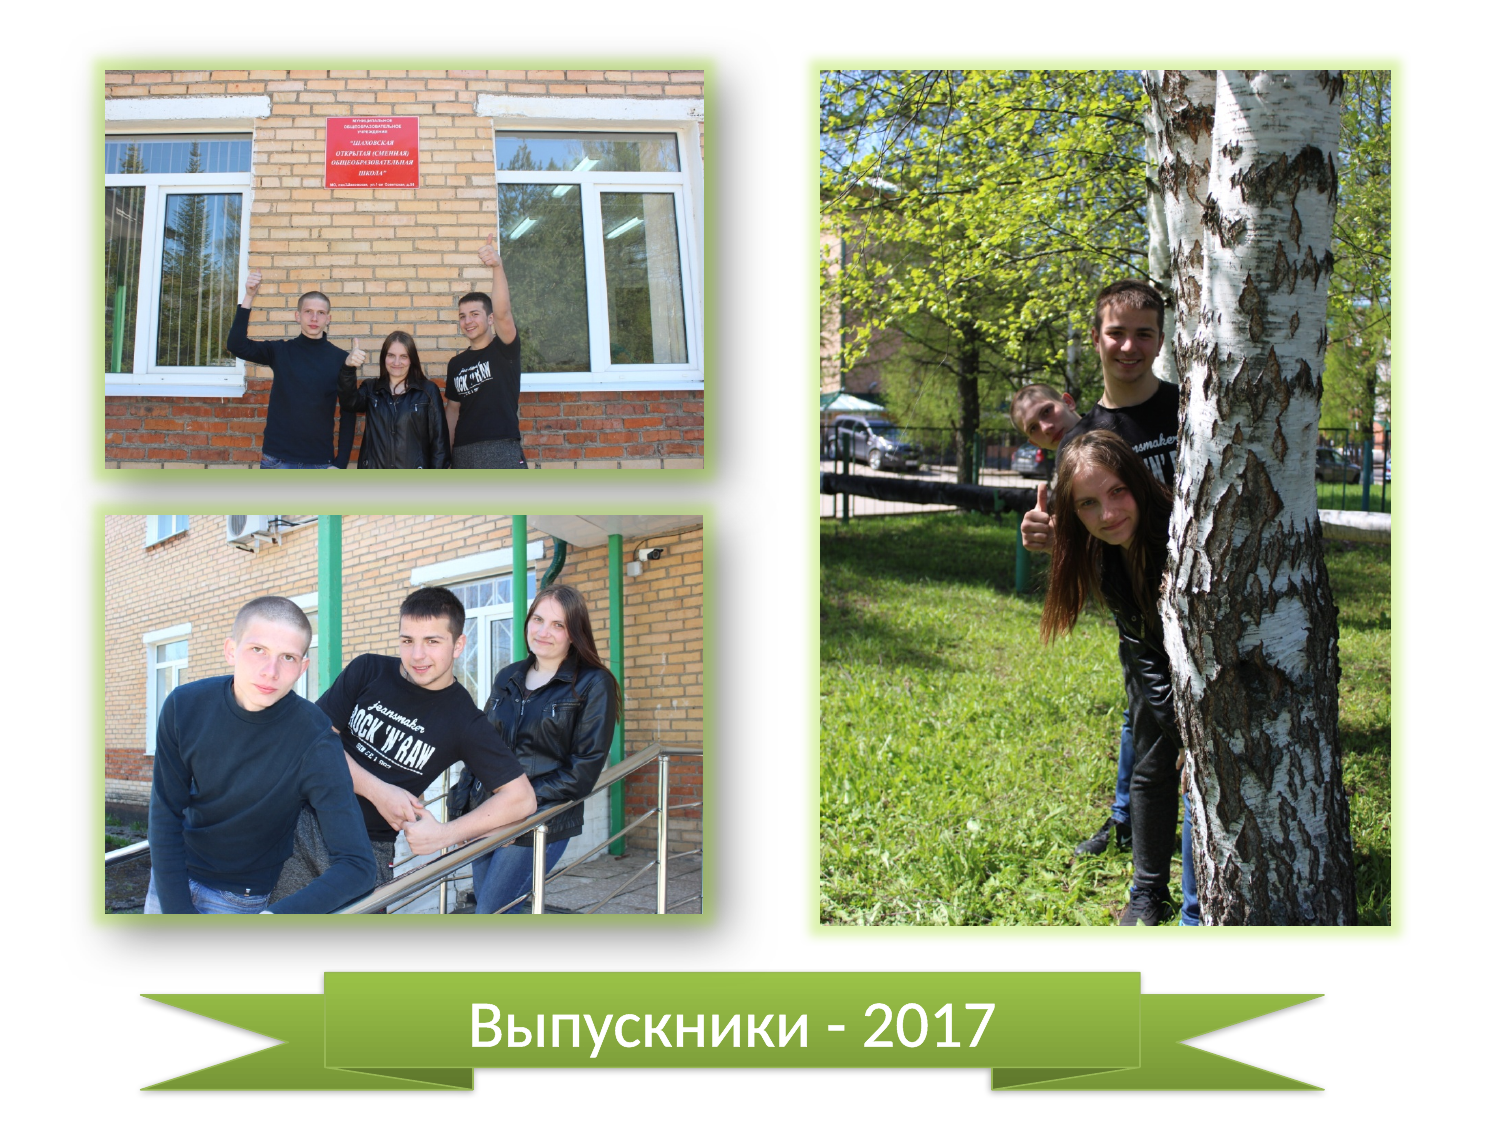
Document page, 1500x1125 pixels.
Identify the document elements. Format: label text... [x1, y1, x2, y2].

text_box Выпускники - 2017 [139, 971, 1325, 1091]
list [820, 70, 1391, 926]
picture [105, 70, 704, 469]
picture [105, 515, 703, 914]
